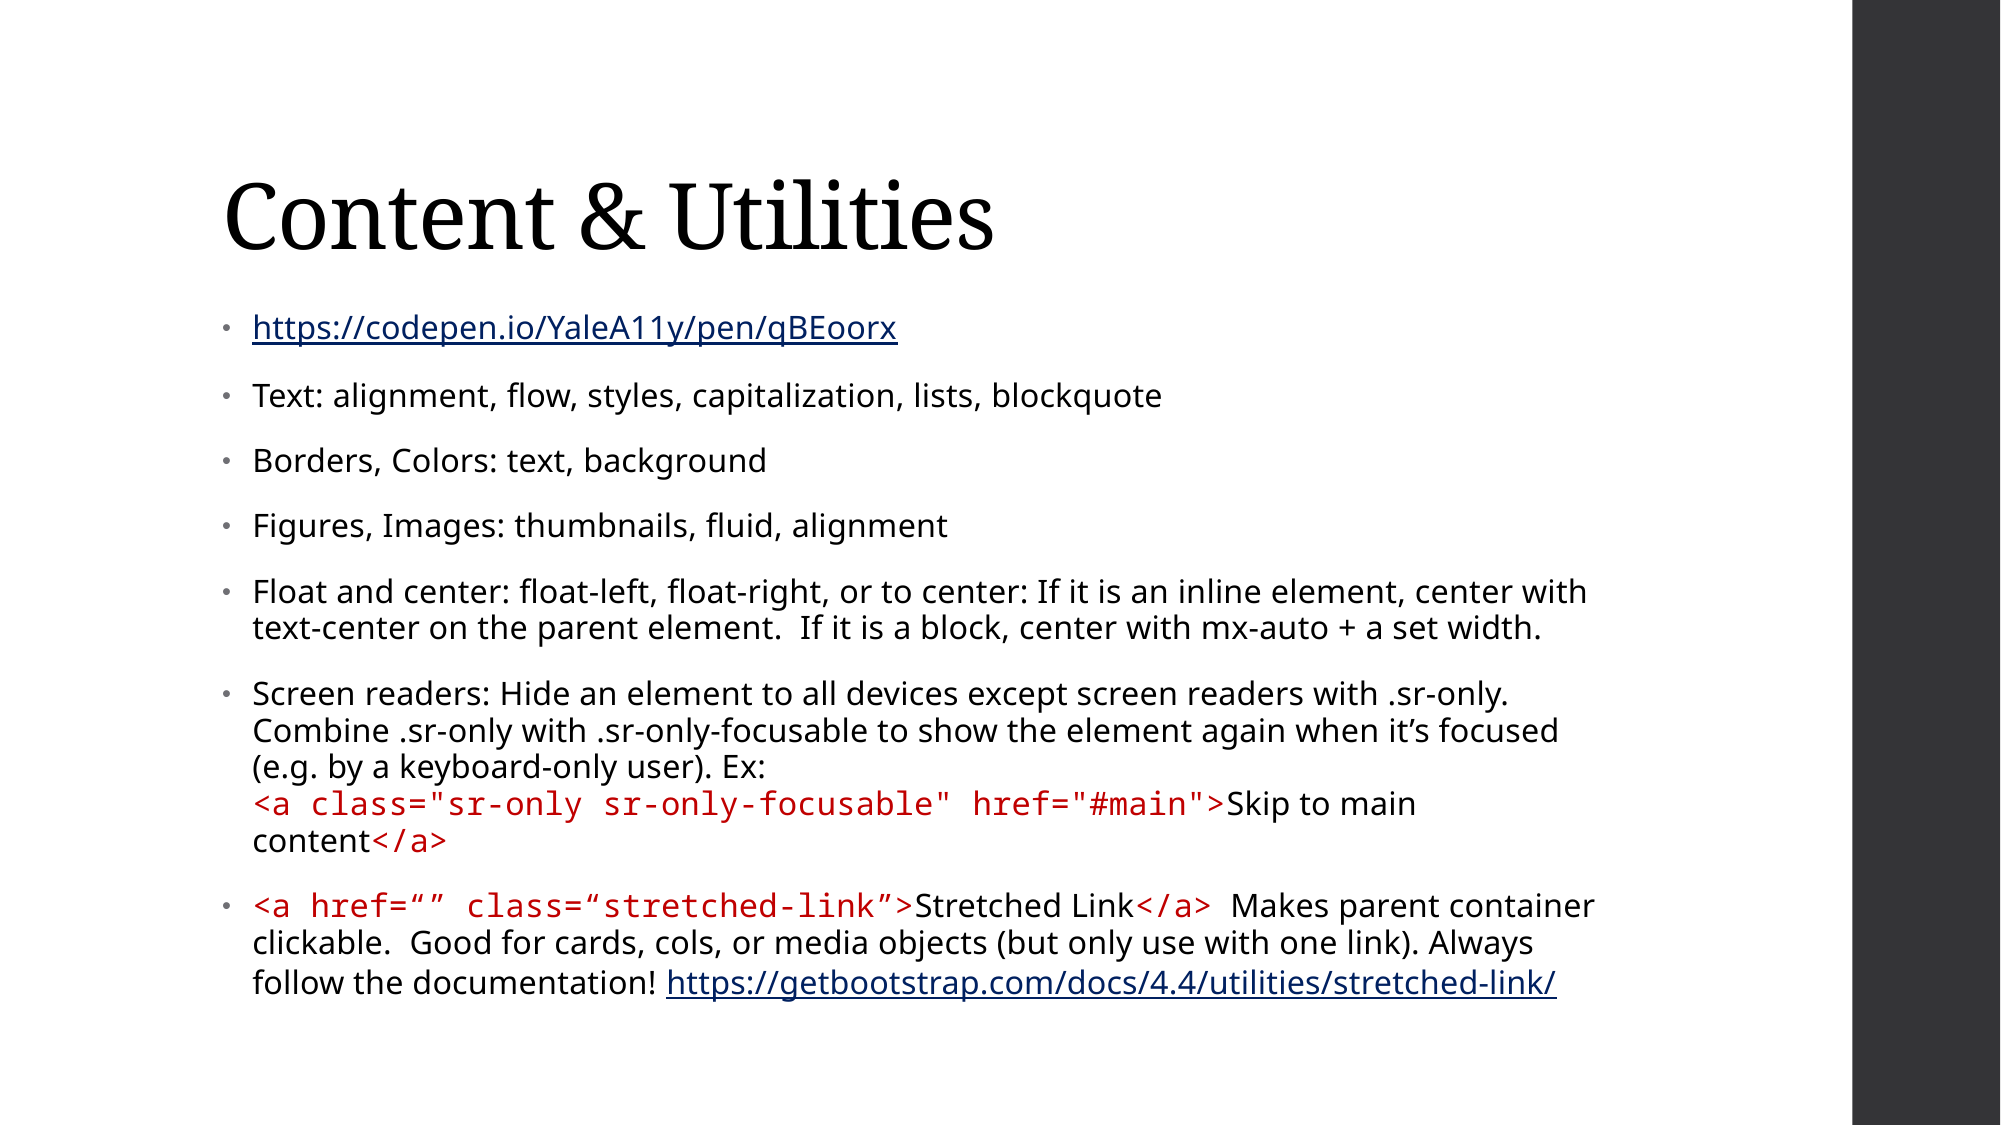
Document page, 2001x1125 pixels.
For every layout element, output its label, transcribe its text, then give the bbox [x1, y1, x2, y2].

list https://codepen.io/YaleA11y/pen/qBEoorx Text: alignment, flow, styles, capitalization, lists, blockquote Borders, Colors: text, background Figures, Images: thumbnails, fluid, alignment Float and center: float-left, float-right, or to center: If it is an inline element, center with text-center on the parent element. If it is a block, center with mx-auto + a set width. Screen readers: Hide an element to all devices except screen readers with .sr-only. Combine .sr-only with .sr-only-focusable to show the element again when it’s focused (e.g. by a keyboard-only user). Ex: <a class="sr-only sr-only-focusable" href="#main">Skip to main content</a> <a href=“” class=“stretched-link”>Stretched Link</a> Makes parent container clickable. Good for cards, cols, or media objects (but only use with one link). Always follow the documentation! https://getbootstrap.com/docs/4.4/utilities/stretched-link/ [206, 299, 1617, 1014]
title Content & Utilities [206, 60, 1797, 278]
